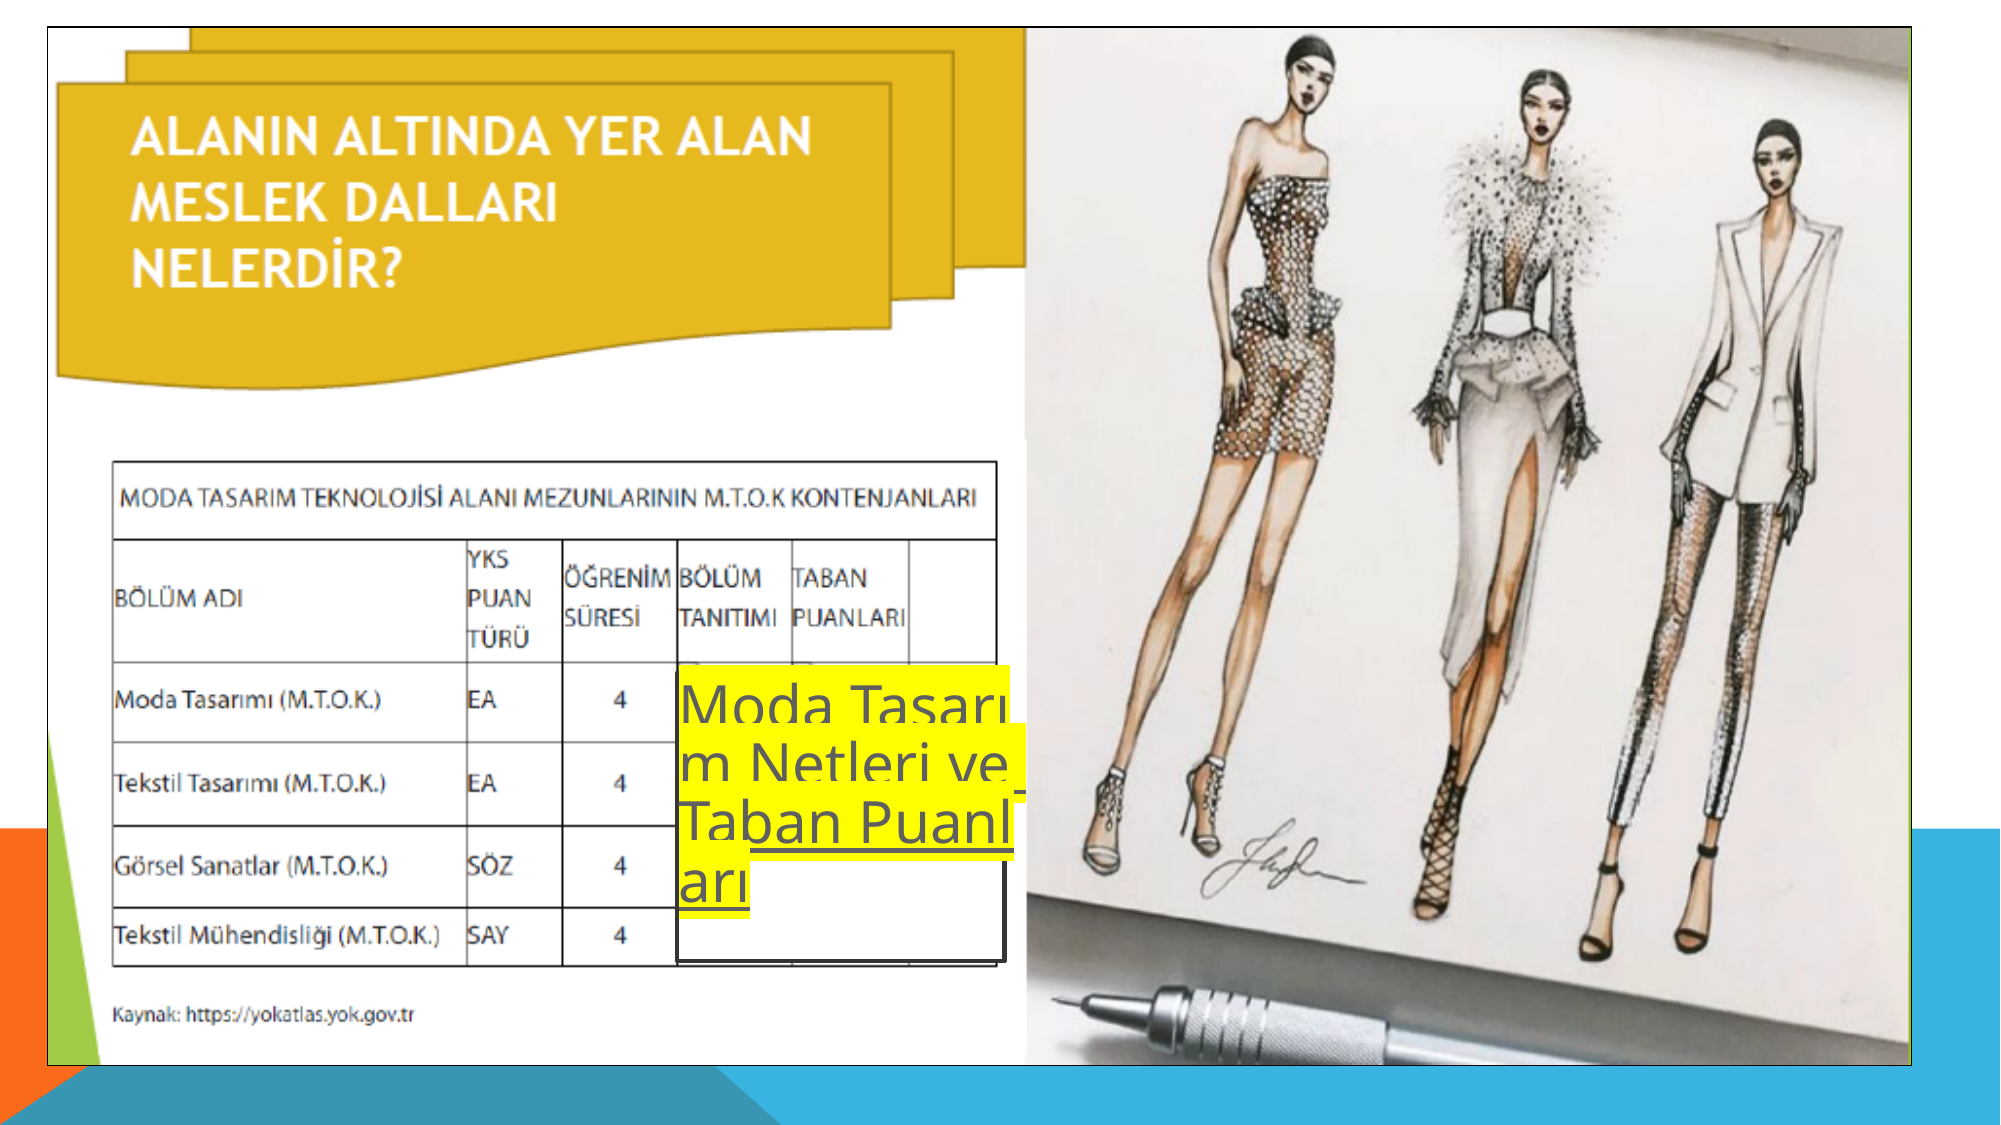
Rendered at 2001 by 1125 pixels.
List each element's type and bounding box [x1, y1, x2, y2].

picture [47, 27, 1911, 1066]
